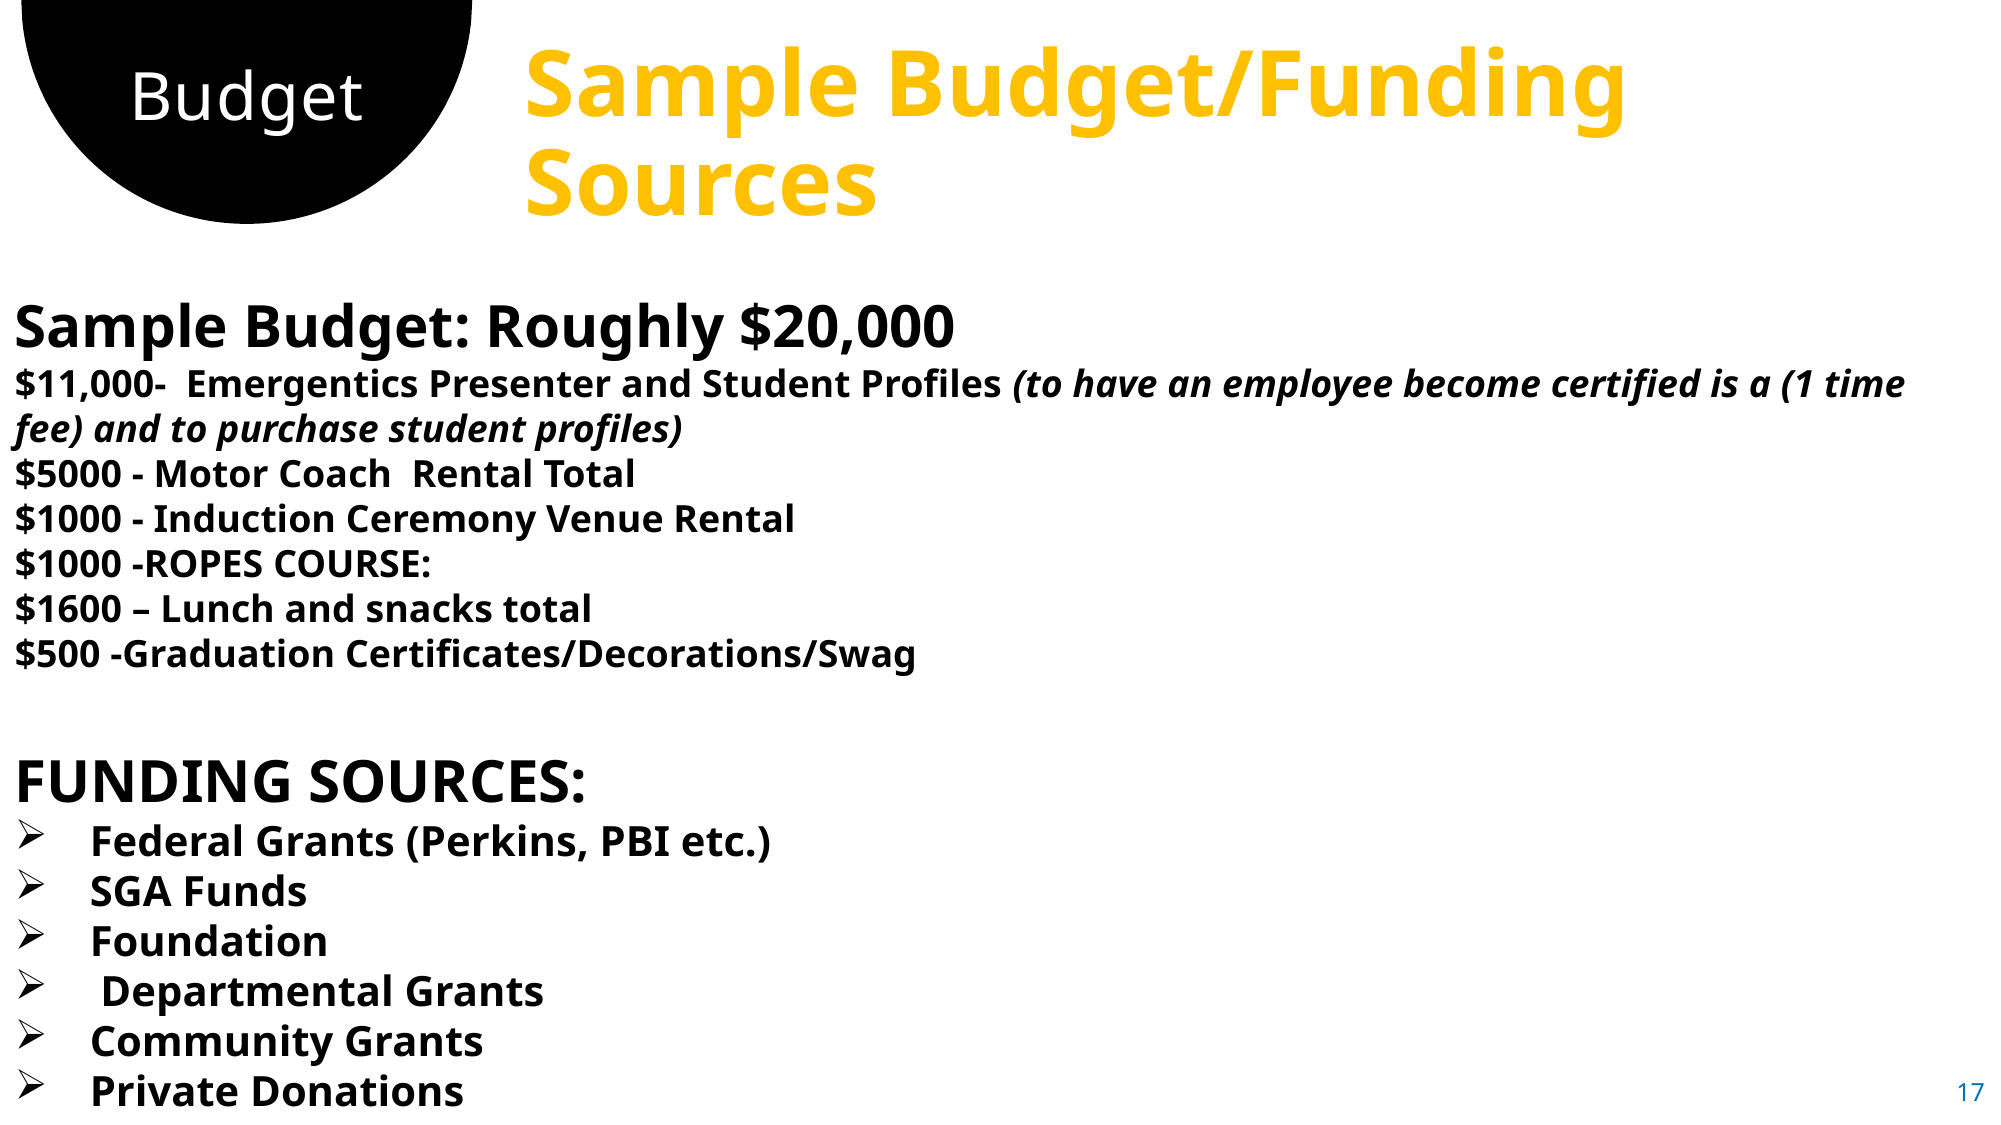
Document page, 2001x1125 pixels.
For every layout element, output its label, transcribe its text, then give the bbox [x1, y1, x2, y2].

title Budget [51, 55, 442, 144]
text_box Sample Budget: Roughly $20,000 $11,000- Emergentics Presenter and Student Profiles (to have an employee become certified is a (1 time fee) and to purchase student profiles) $5000 - Motor Coach Rental Total $1000 - Induction Ceremony Venue Rental $1000 -ROPES COURSE: $1600 – Lunch and snacks total $500 -Graduation Certificates/Decorations/Swag FUNDING SOURCES: Federal Grants (Perkins, PBI etc.) SGA Funds Foundation Departmental Grants Community Grants Private Donations [0, 282, 2000, 1123]
list Sample Budget/Funding Sources [509, 29, 2000, 145]
